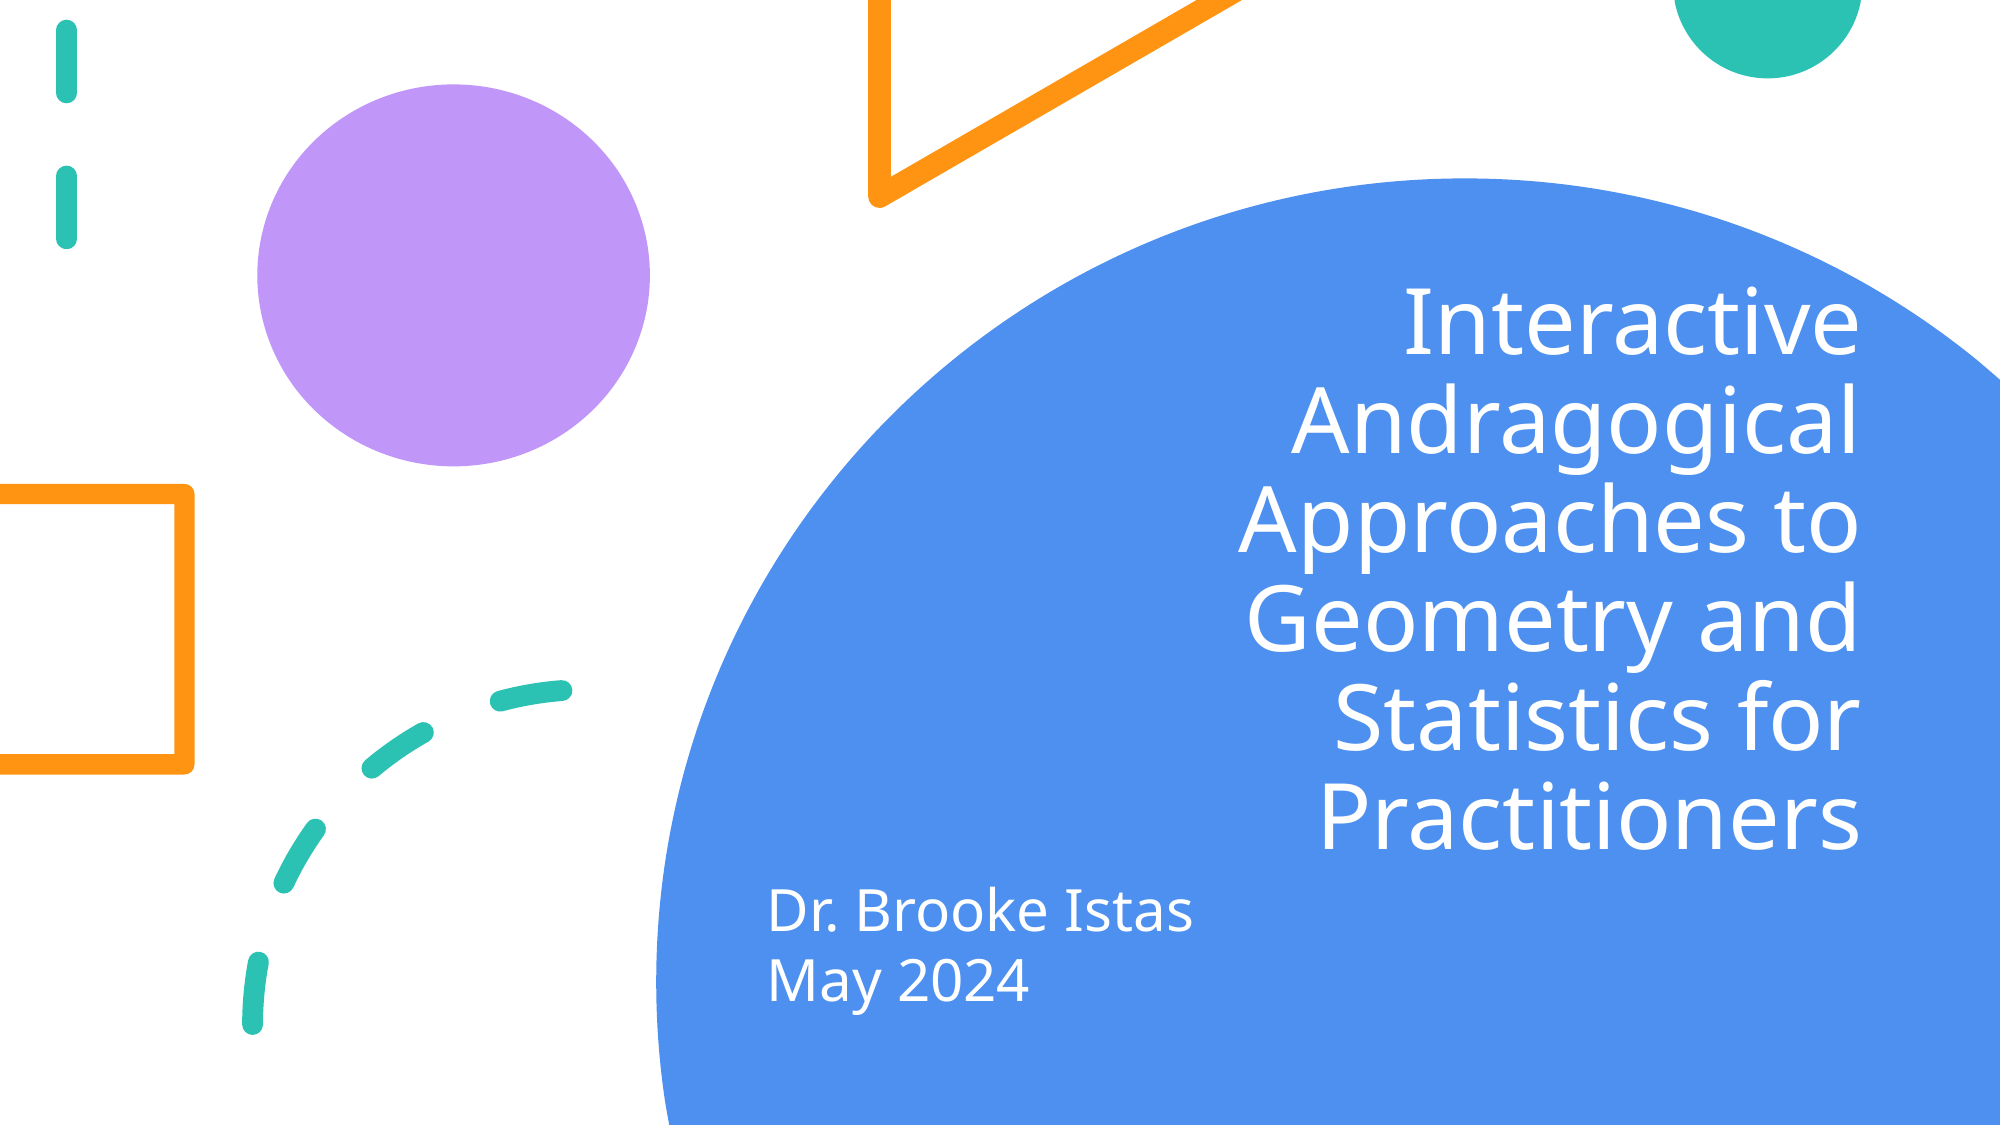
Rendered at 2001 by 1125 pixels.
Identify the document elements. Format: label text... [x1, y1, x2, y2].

text_box Dr. Brooke Istas May 2024 [751, 865, 1878, 1021]
title Interactive Andragogical Approaches to Geometry and Statistics for Practitioners [850, 483, 1878, 865]
